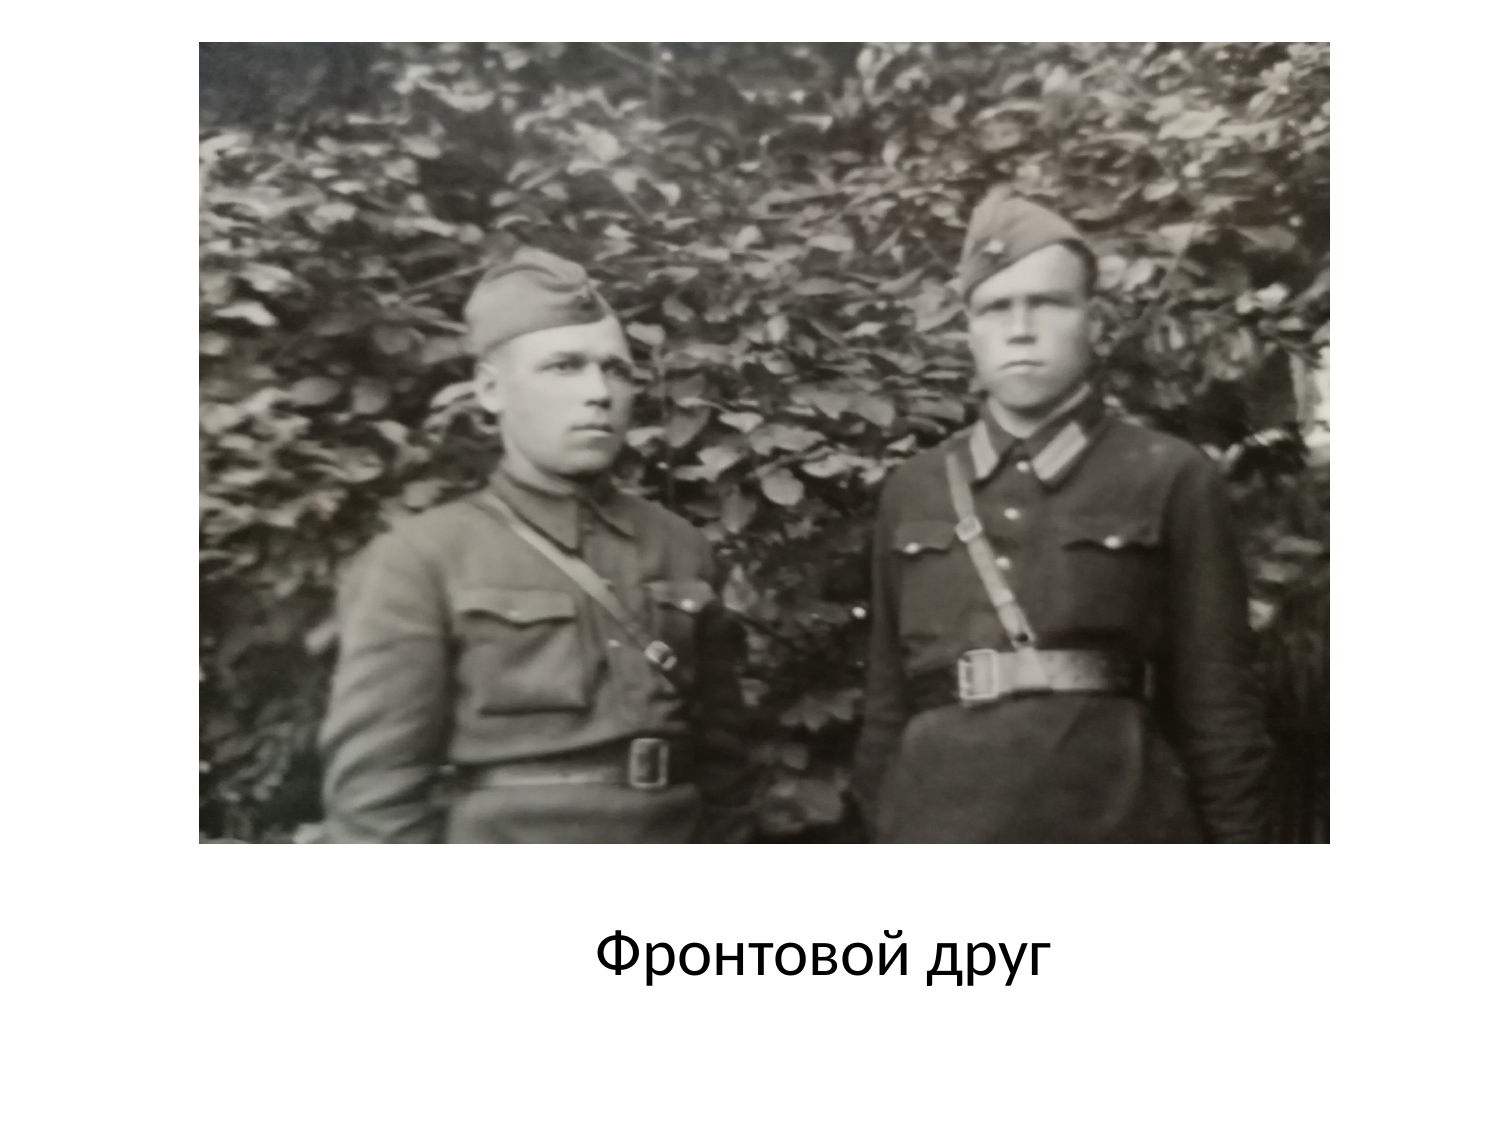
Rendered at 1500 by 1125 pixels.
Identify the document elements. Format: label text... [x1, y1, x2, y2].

title Фронтовой друг [222, 867, 1425, 1032]
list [198, 42, 1330, 844]
